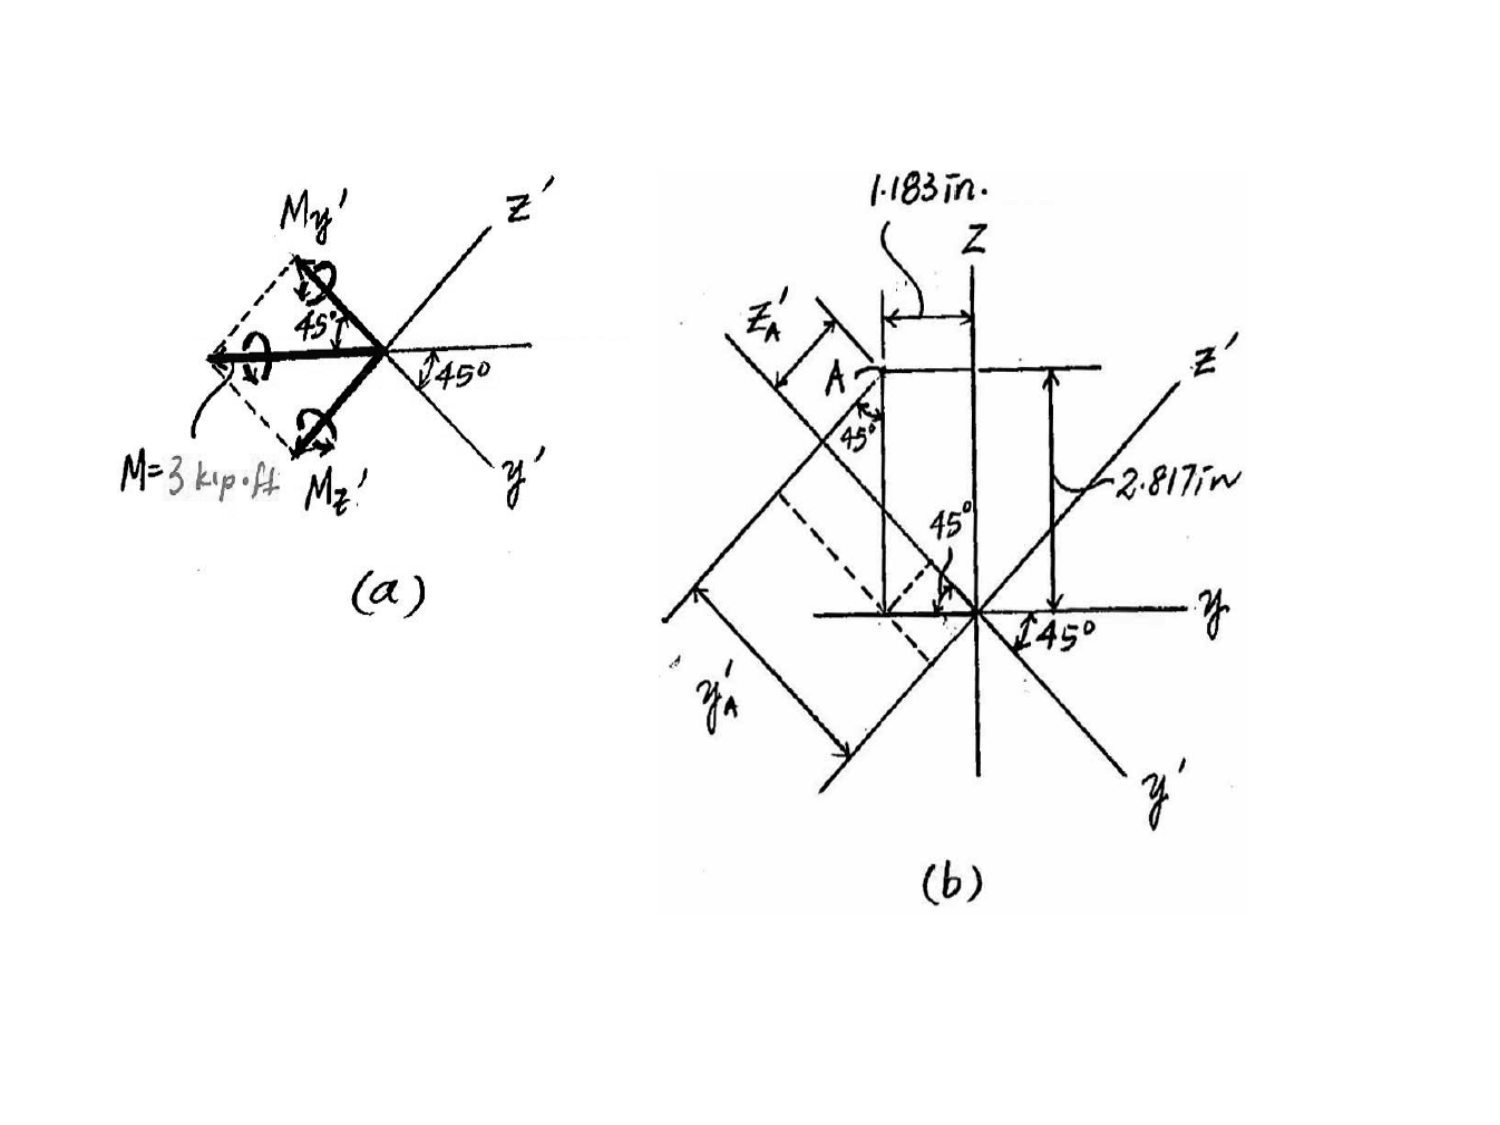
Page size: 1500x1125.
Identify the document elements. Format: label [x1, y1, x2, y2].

picture [87, 162, 1333, 926]
